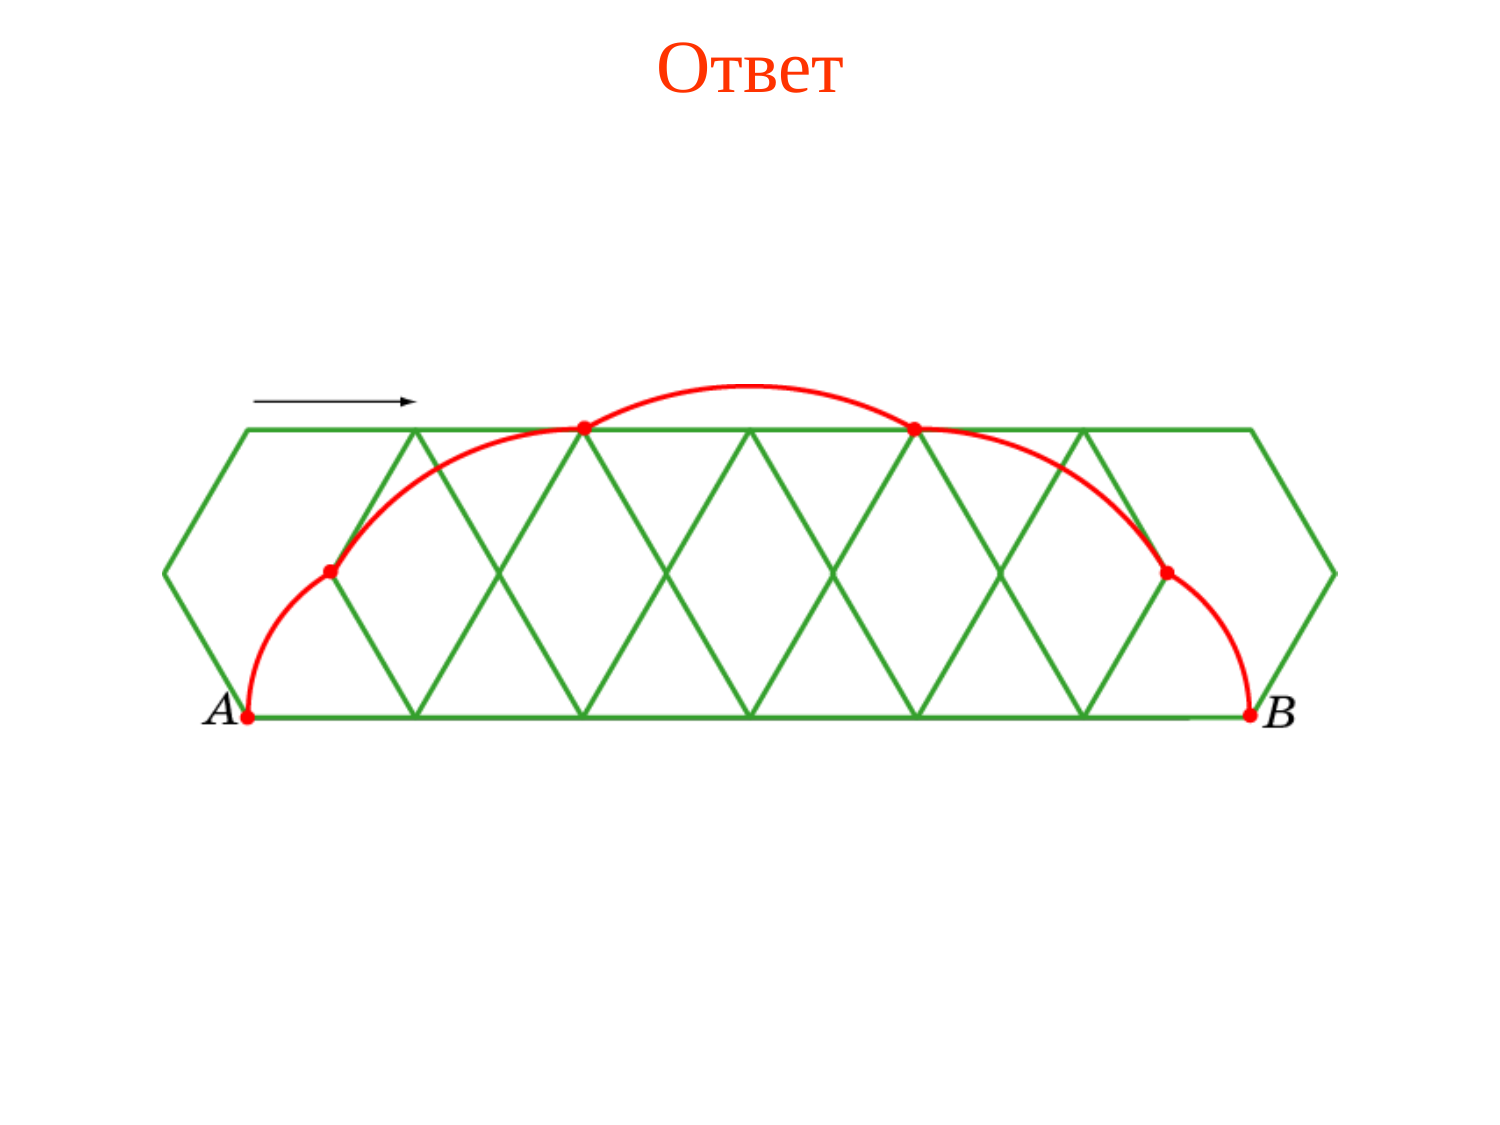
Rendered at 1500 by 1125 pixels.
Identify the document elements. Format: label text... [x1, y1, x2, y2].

title Ответ [112, 24, 1388, 100]
picture [162, 384, 1338, 742]
